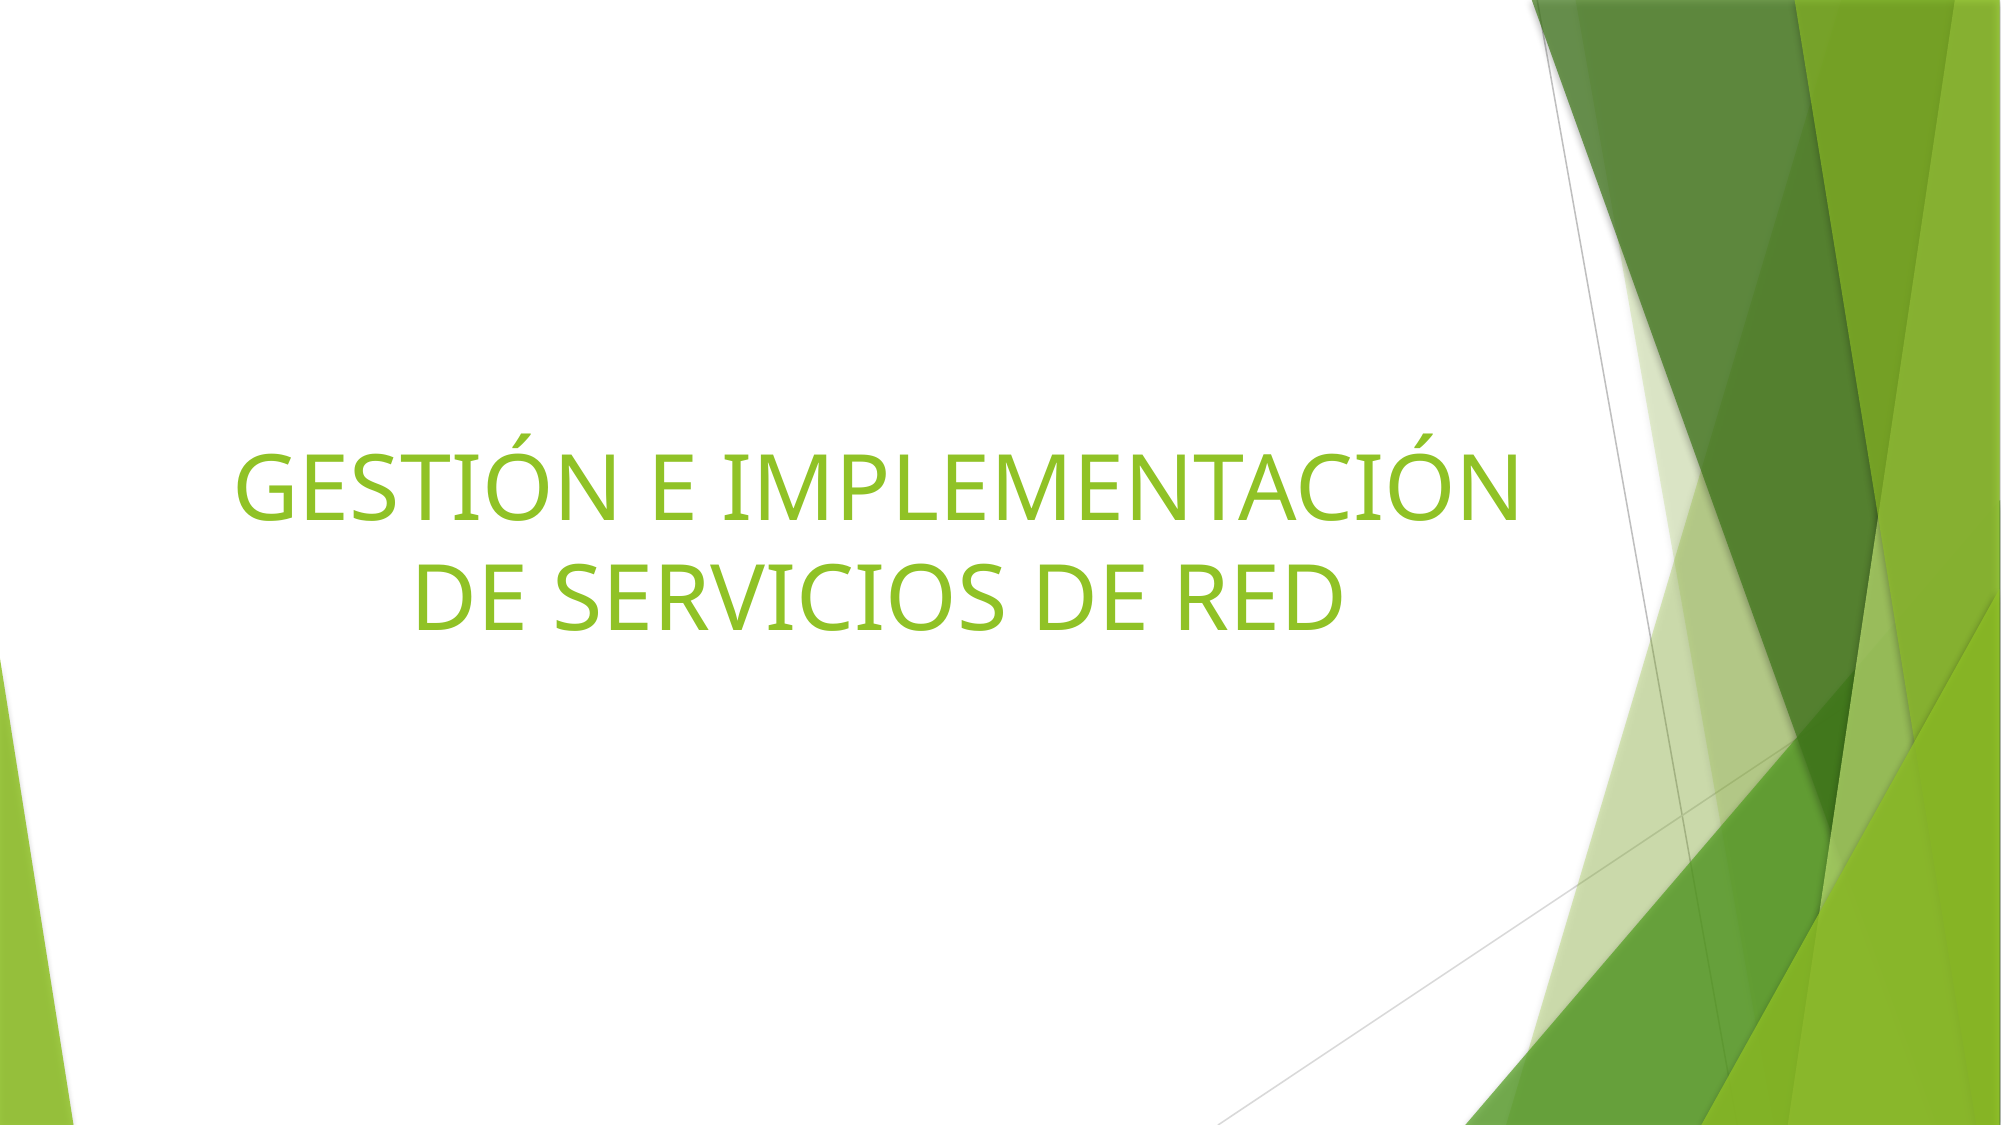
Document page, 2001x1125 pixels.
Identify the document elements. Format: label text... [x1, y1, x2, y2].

title GESTIÓN E IMPLEMENTACIÓN DE SERVICIOS DE RED [174, 421, 1585, 638]
